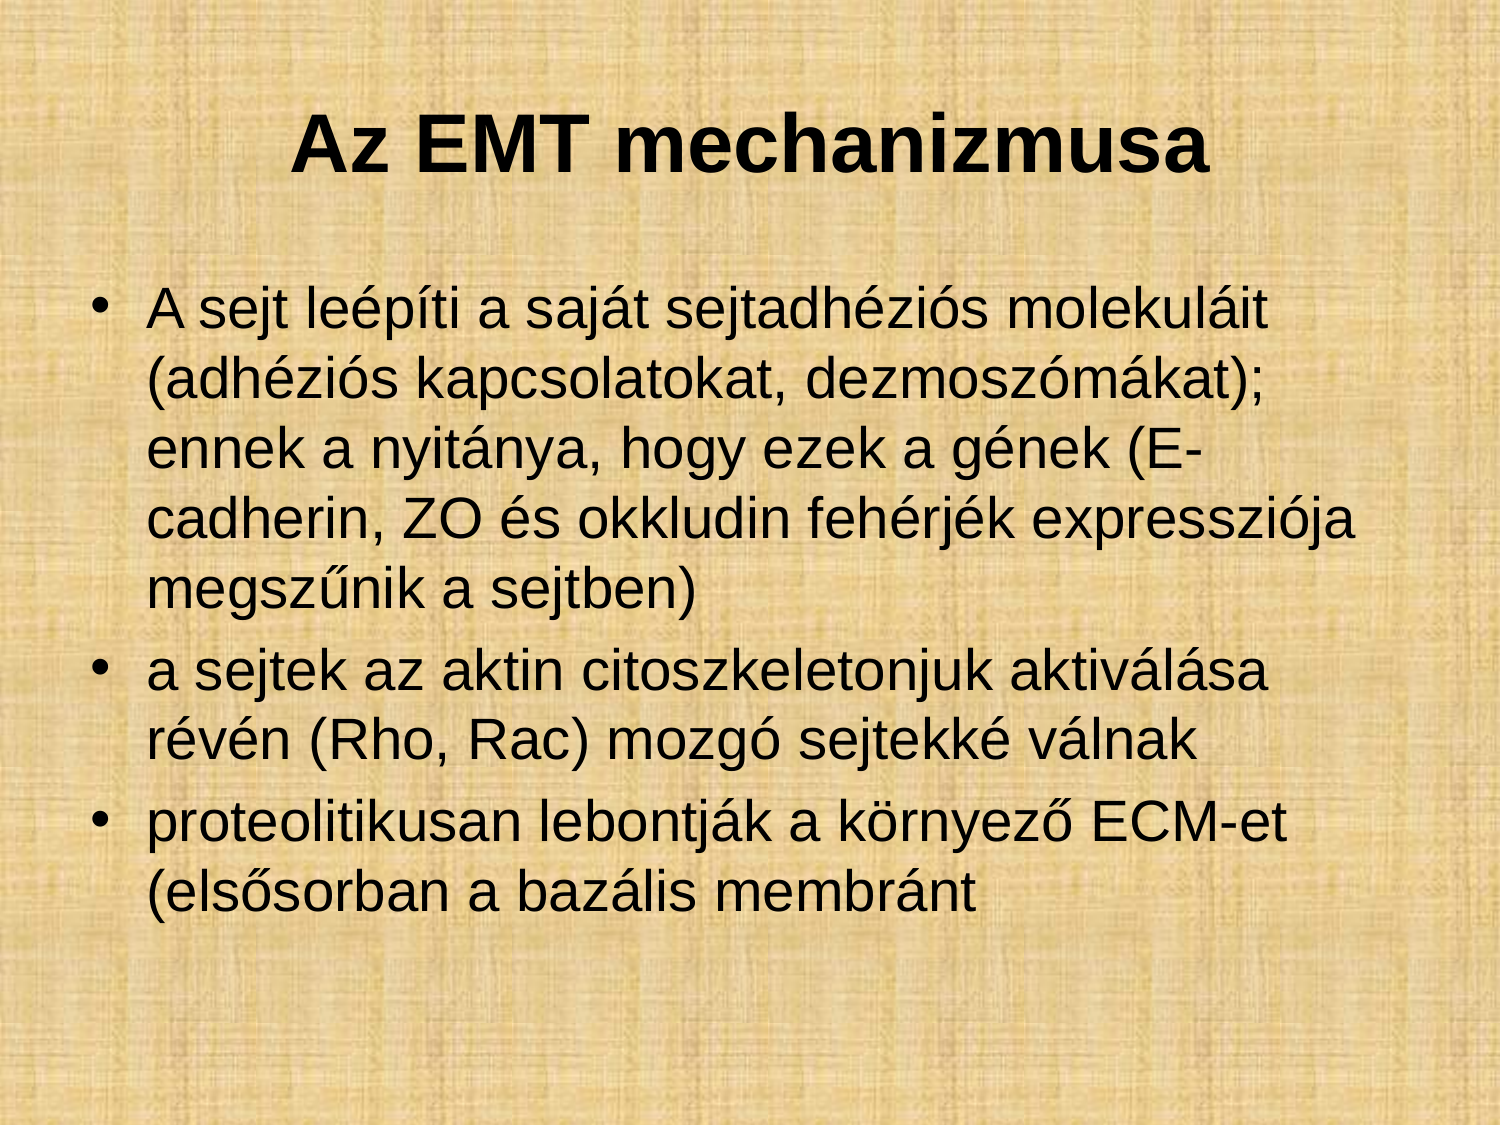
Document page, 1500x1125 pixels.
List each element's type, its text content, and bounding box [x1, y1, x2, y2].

list A sejt leépíti a saját sejtadhéziós molekuláit (adhéziós kapcsolatokat, dezmoszómákat); ennek a nyitánya, hogy ezek a gének (E-cadherin, ZO és okkludin fehérjék expressziója megszűnik a sejtben) a sejtek az aktin citoszkeletonjuk aktiválása révén (Rho, Rac) mozgó sejtekké válnak proteolitikusan lebontják a környező ECM-et (elsősorban a bazális membránt [74, 262, 1426, 1006]
picture [0, 0, 1500, 1125]
title Az EMT mechanizmusa [74, 44, 1426, 233]
